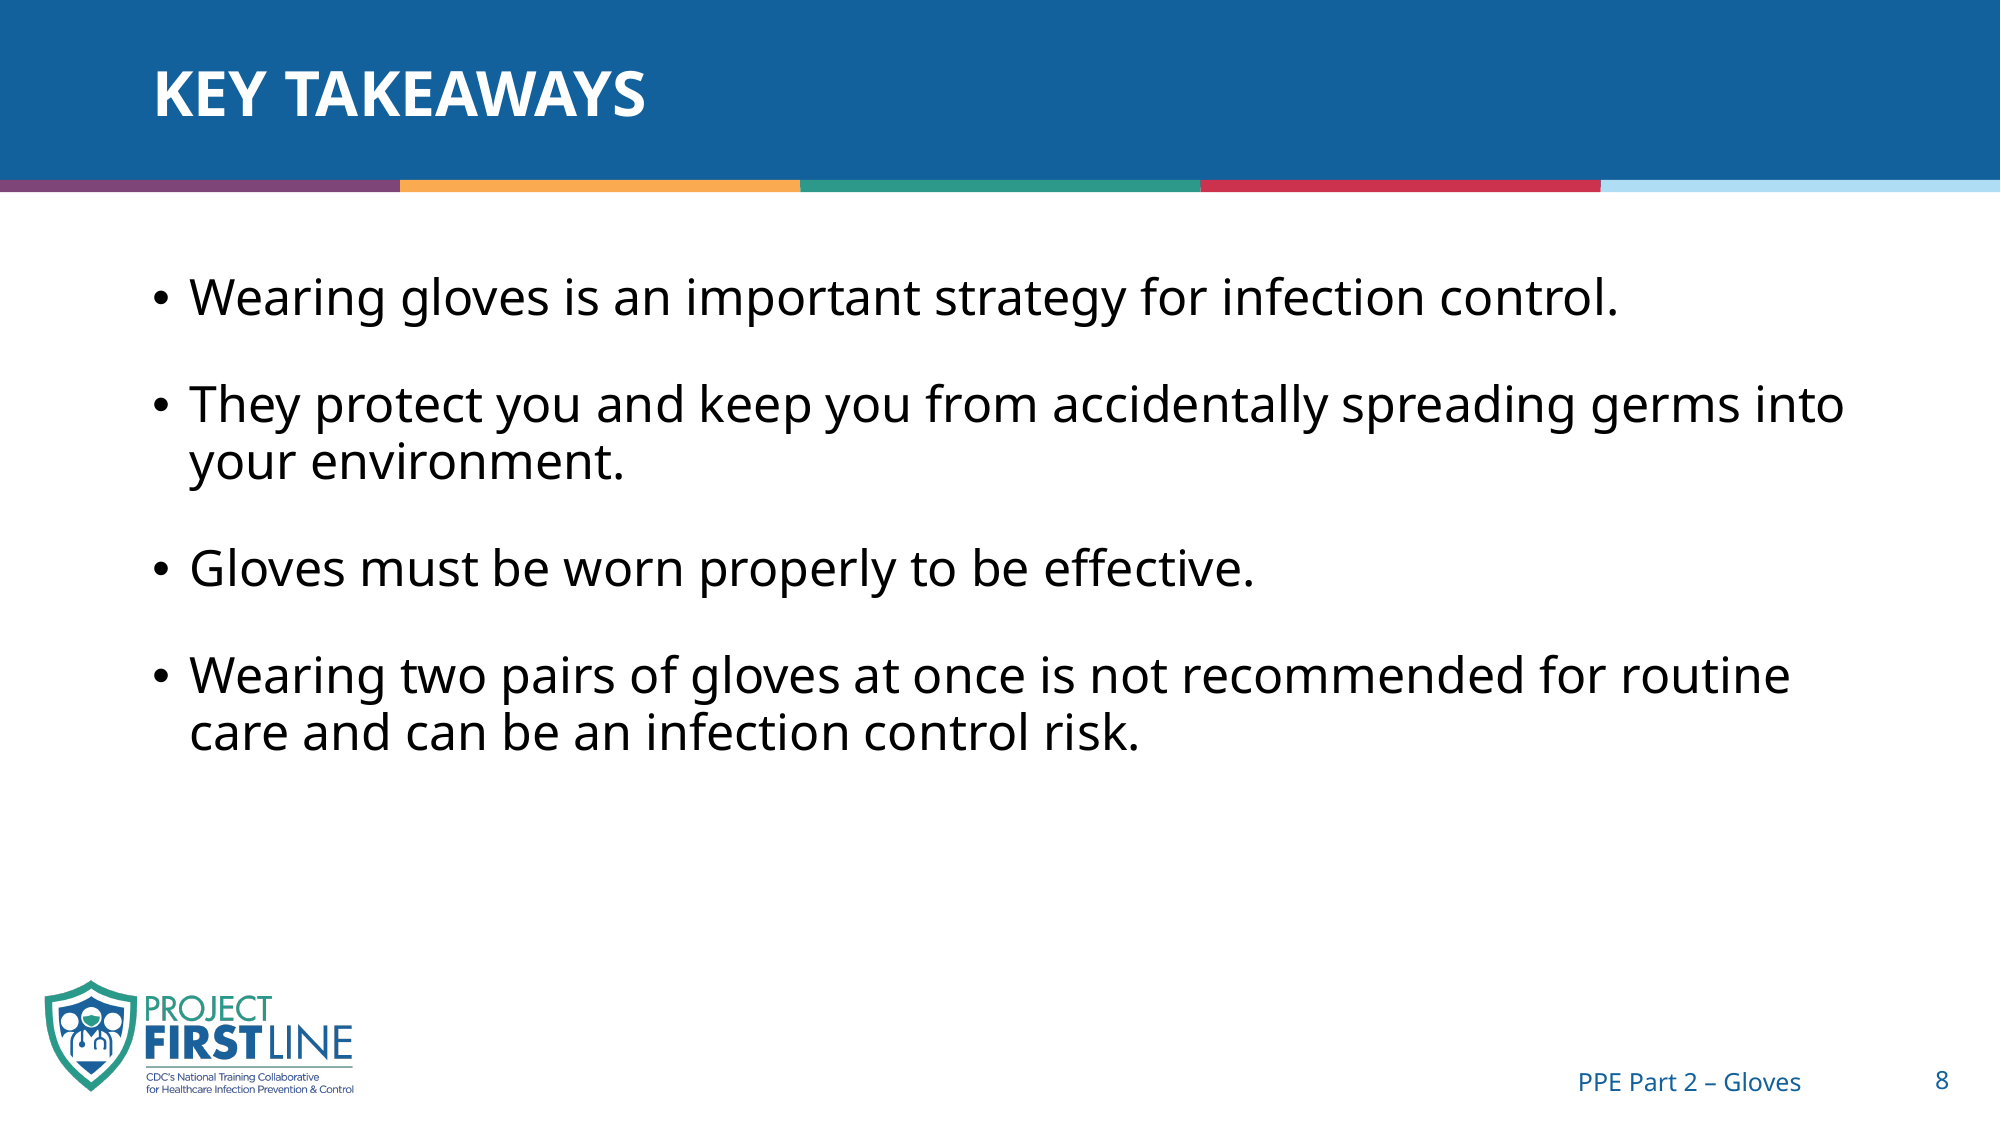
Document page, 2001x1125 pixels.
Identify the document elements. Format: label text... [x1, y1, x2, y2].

slide_number 8 [1862, 1051, 1965, 1112]
title Key takeaways [137, 39, 1863, 155]
picture [23, 970, 374, 1103]
list Wearing gloves is an important strategy for infection control. They protect you and keep you from accidentally spreading germs into your environment. Gloves must be worn properly to be effective. Wearing two pairs of gloves at once is not recommended for routine care and can be an infection control risk. [137, 262, 1863, 971]
footer PPE Part 2 – Gloves [767, 1051, 1817, 1112]
